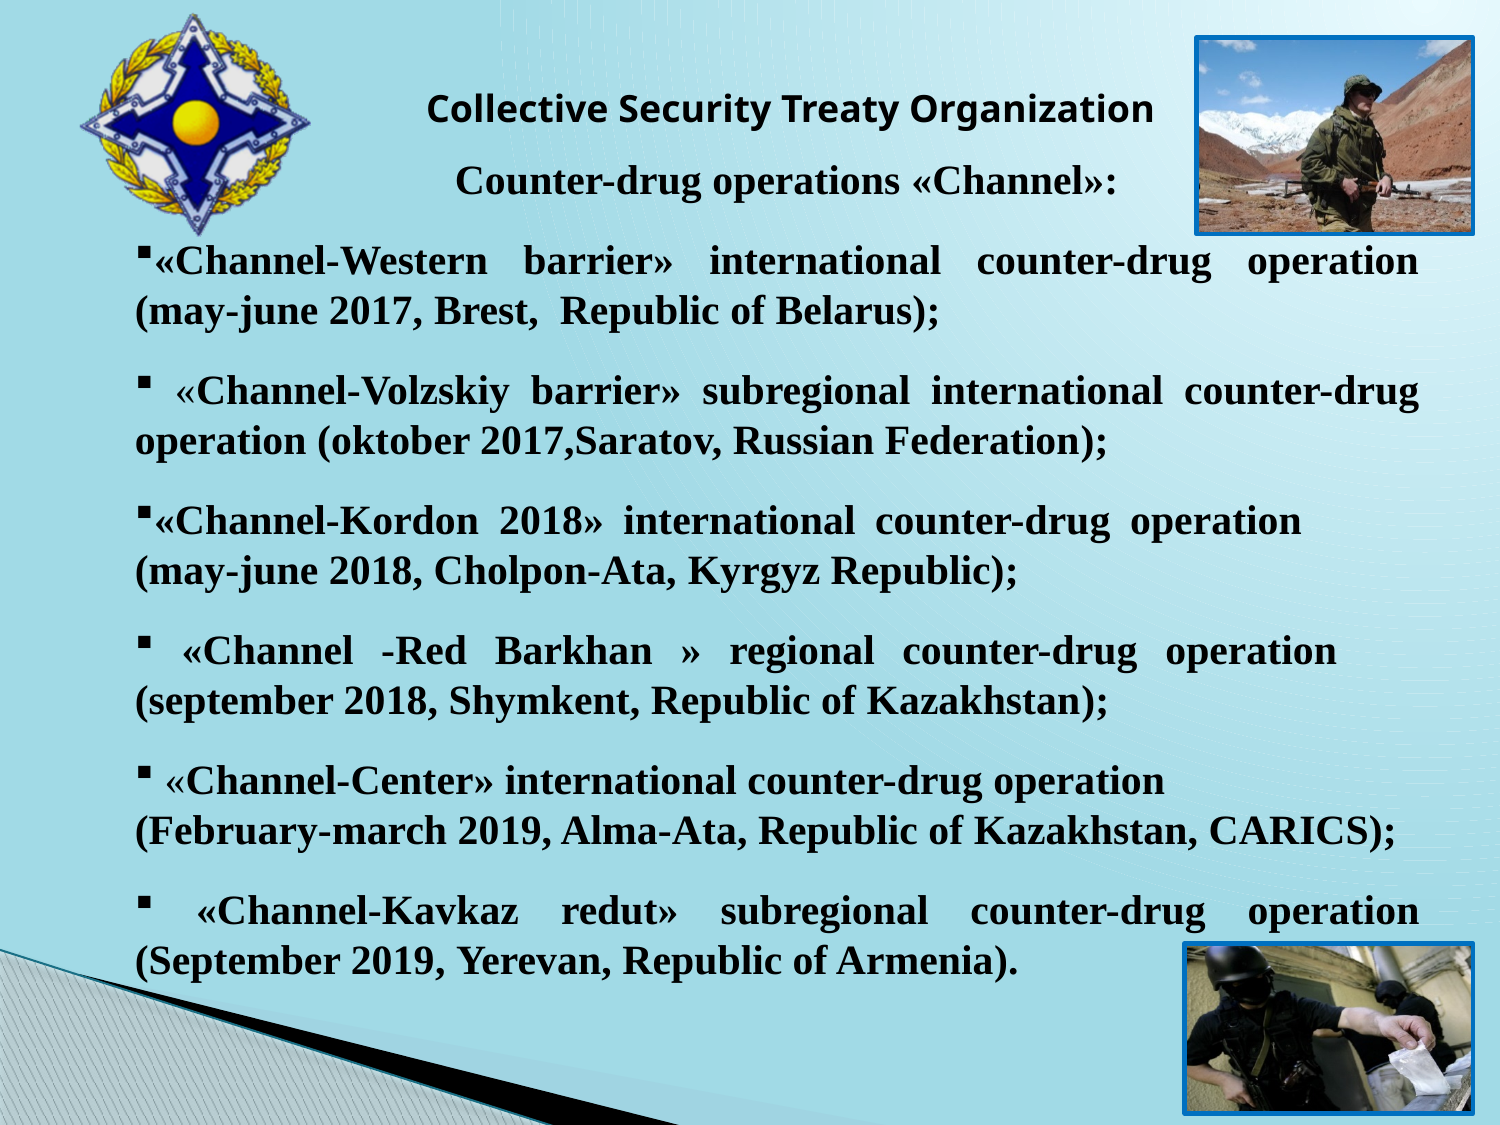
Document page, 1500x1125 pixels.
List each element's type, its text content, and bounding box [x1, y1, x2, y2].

picture [76, 0, 311, 237]
picture [1198, 39, 1471, 232]
picture [1186, 945, 1471, 1112]
text_box Collective Security Treaty Organization [315, 78, 1192, 138]
text_box Counter-drug operations «Channel»: «Channel-Western barrier» international counter-drug operation (may-june 2017, Brest, Republic of Belarus); «Channel-Volzskiy barrier» subregional international counter-drug operation (oktober 2017,Saratov, Russian Federation); «Channel-Kordon 2018» international counter-drug operation (may-june 2018, Cholpon-Ata, Kyrgyz Republic); «Channel -Red Barkhan » regional counter-drug operation (september 2018, Shymkent, Republic of Kazakhstan); «Channel-Center» international counter-drug operation (February-march 2019, Alma-Ata, Republic of Kazakhstan, CARICS); «Channel-Kavkaz redut» subregional counter-drug operation (September 2019, Yerevan, Republic of Armenia). [120, 145, 1435, 990]
